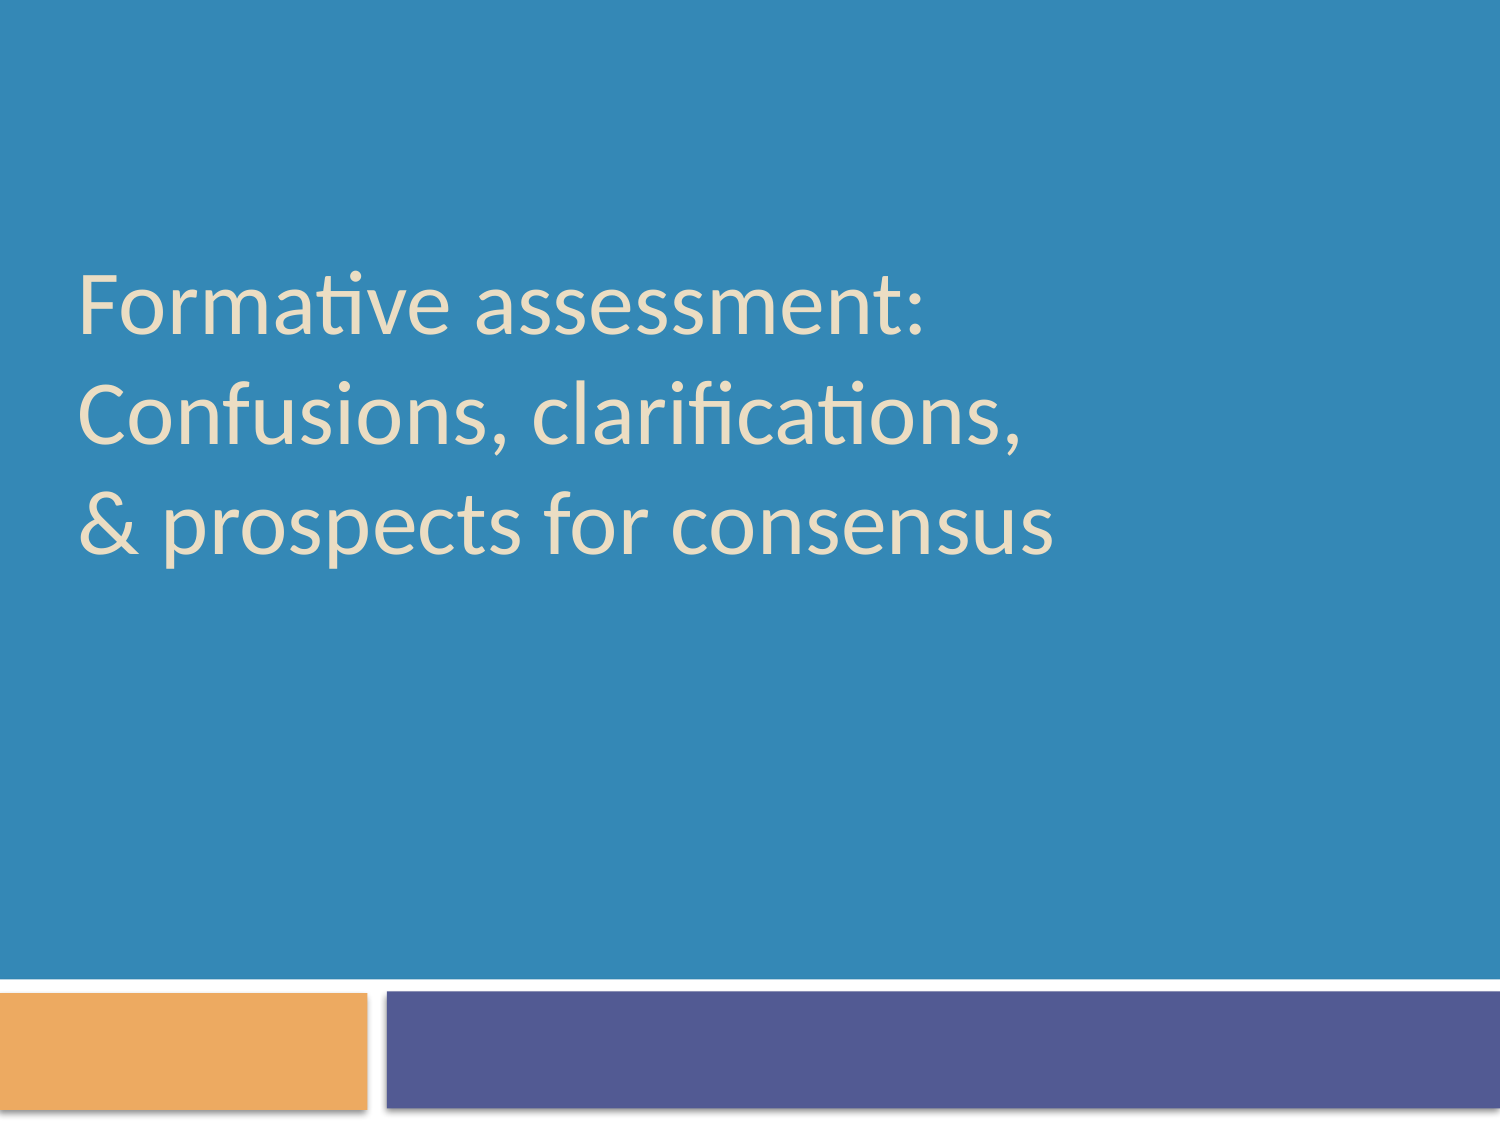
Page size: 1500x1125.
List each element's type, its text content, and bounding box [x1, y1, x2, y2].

title Formative assessment: Confusions, clarifications, & prospects for consensus [62, 97, 1446, 718]
